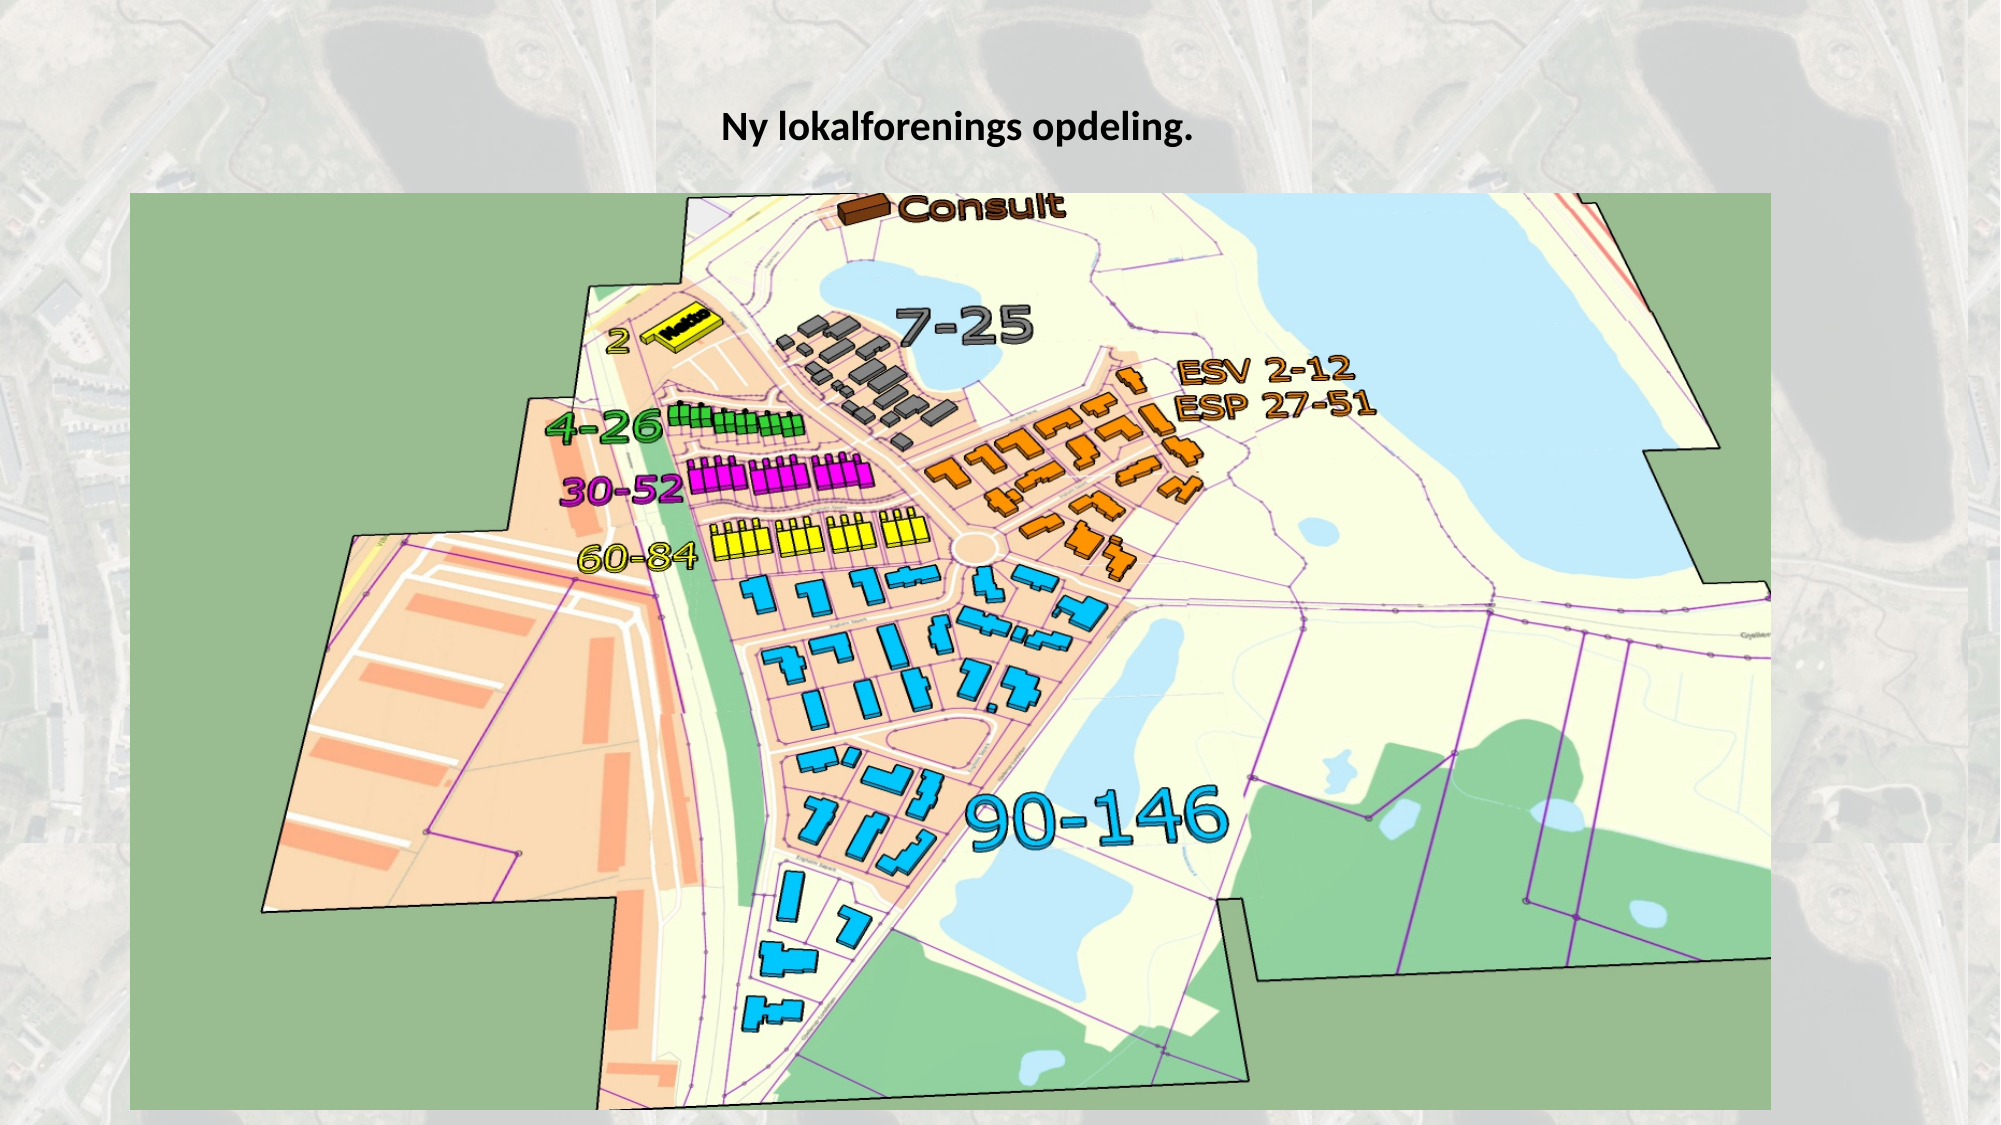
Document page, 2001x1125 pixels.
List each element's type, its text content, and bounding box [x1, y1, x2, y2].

text_box Ny lokalforenings opdeling. [706, 91, 1210, 156]
picture [130, 193, 1771, 1110]
